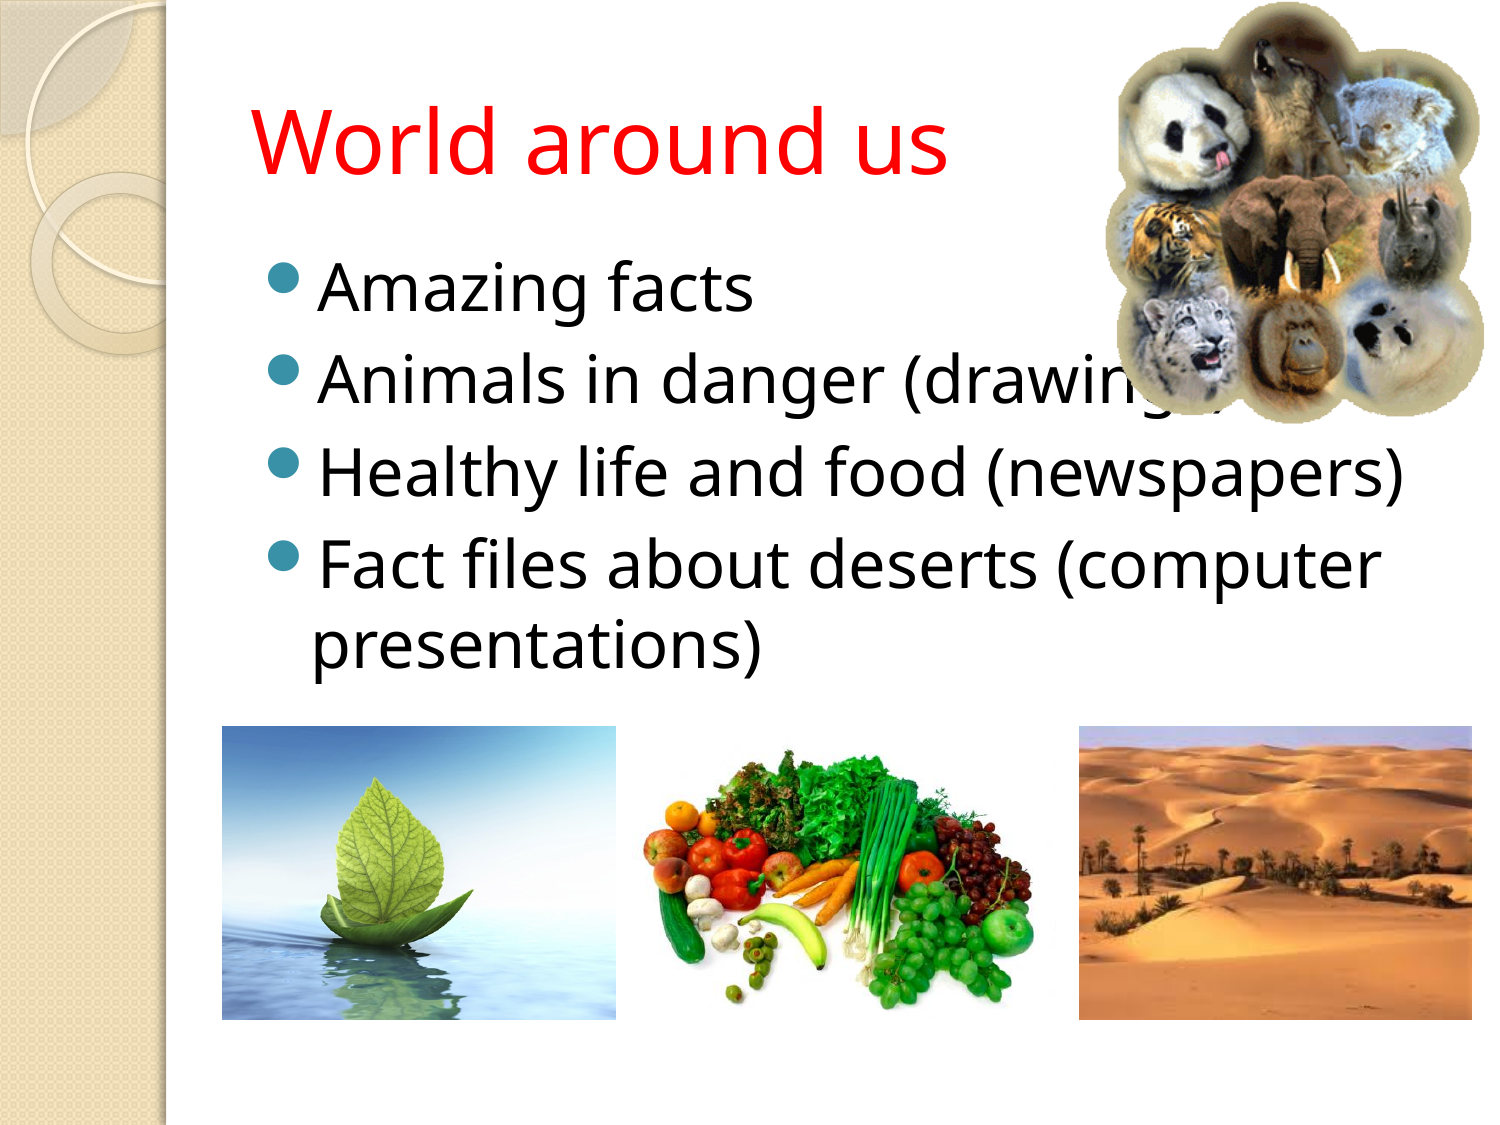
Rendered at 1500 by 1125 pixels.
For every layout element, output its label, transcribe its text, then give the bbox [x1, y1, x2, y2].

picture [222, 726, 616, 1020]
picture [632, 738, 1056, 1020]
title World around us [235, 45, 1083, 233]
picture [1090, 0, 1500, 434]
picture [1079, 726, 1472, 1020]
list Amazing facts Animals in danger (drawings) Healthy life and food (newspapers) Fact files about deserts (computer presentations) [235, 237, 1466, 1025]
